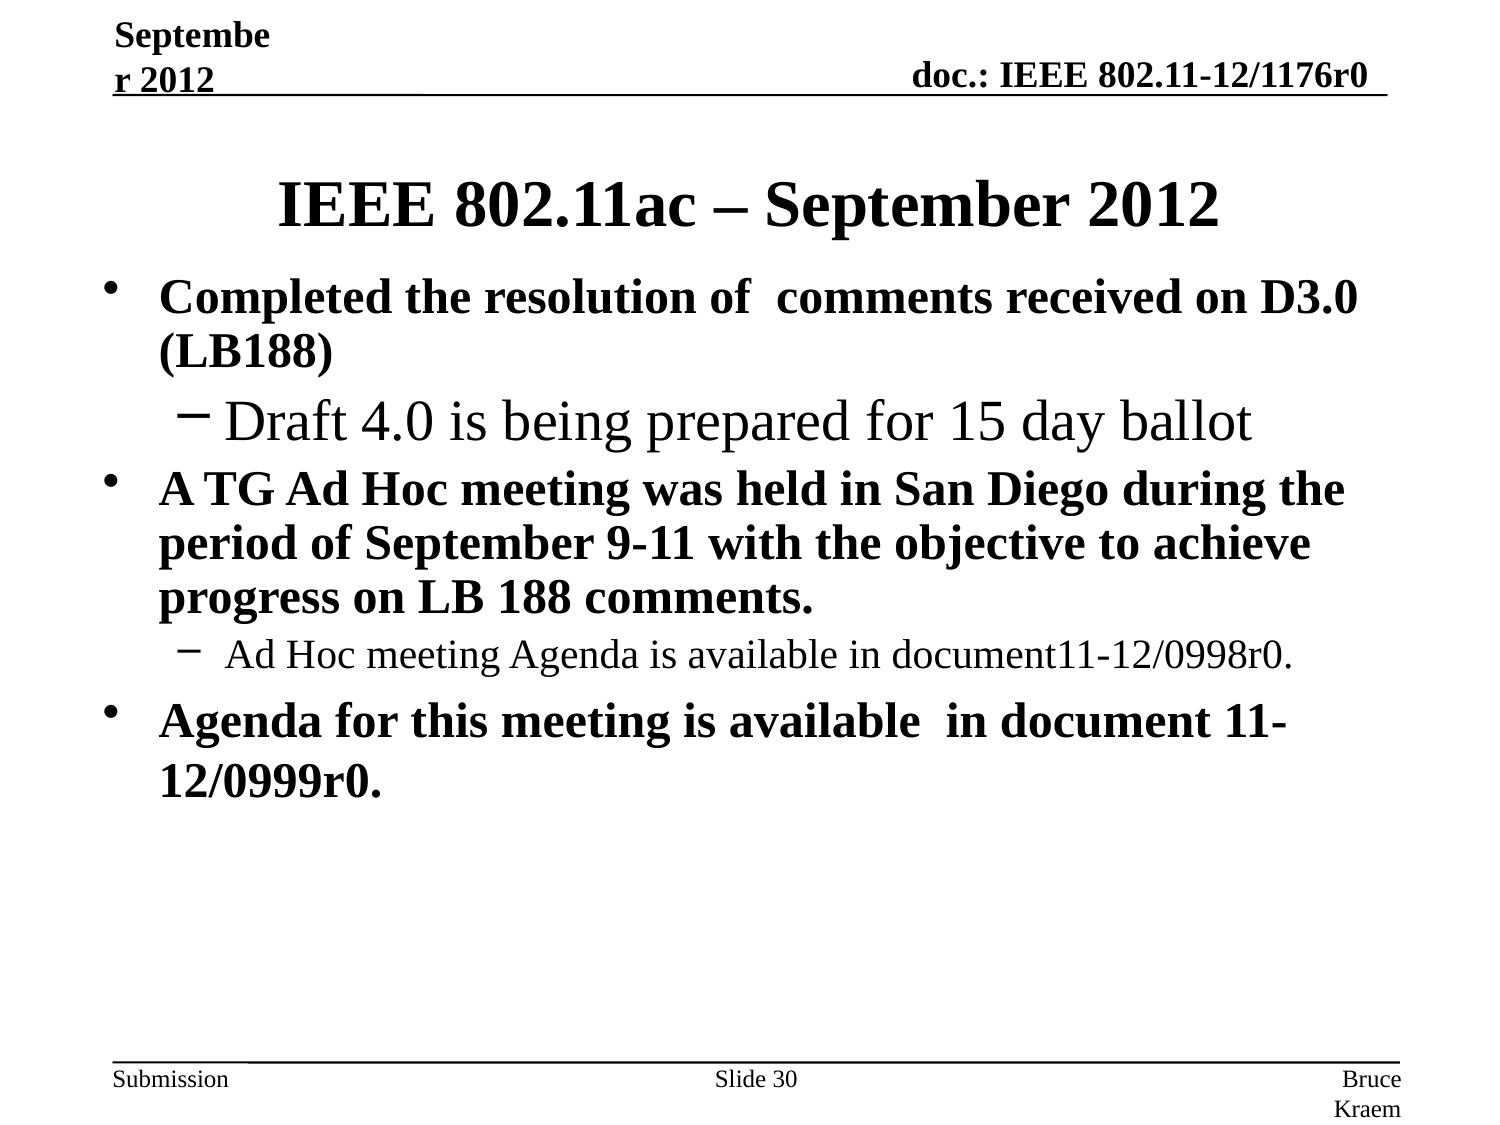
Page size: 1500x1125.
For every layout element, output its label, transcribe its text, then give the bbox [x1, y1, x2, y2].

slide_number Slide 30 [712, 1062, 800, 1093]
footer Bruce Kraemer (Marvell) [1325, 1062, 1402, 1093]
list Completed the resolution of comments received on D3.0 (LB188) Draft 4.0 is being prepared for 15 day ballot A TG Ad Hoc meeting was held in San Diego during the period of September 9-11 with the objective to achieve progress on LB 188 comments. Ad Hoc meeting Agenda is available in document11-12/0998r0. Agenda for this meeting is available in document 11-12/0999r0. [87, 262, 1450, 938]
title IEEE 802.11ac – September 2012 [112, 112, 1388, 262]
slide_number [114, 54, 274, 101]
